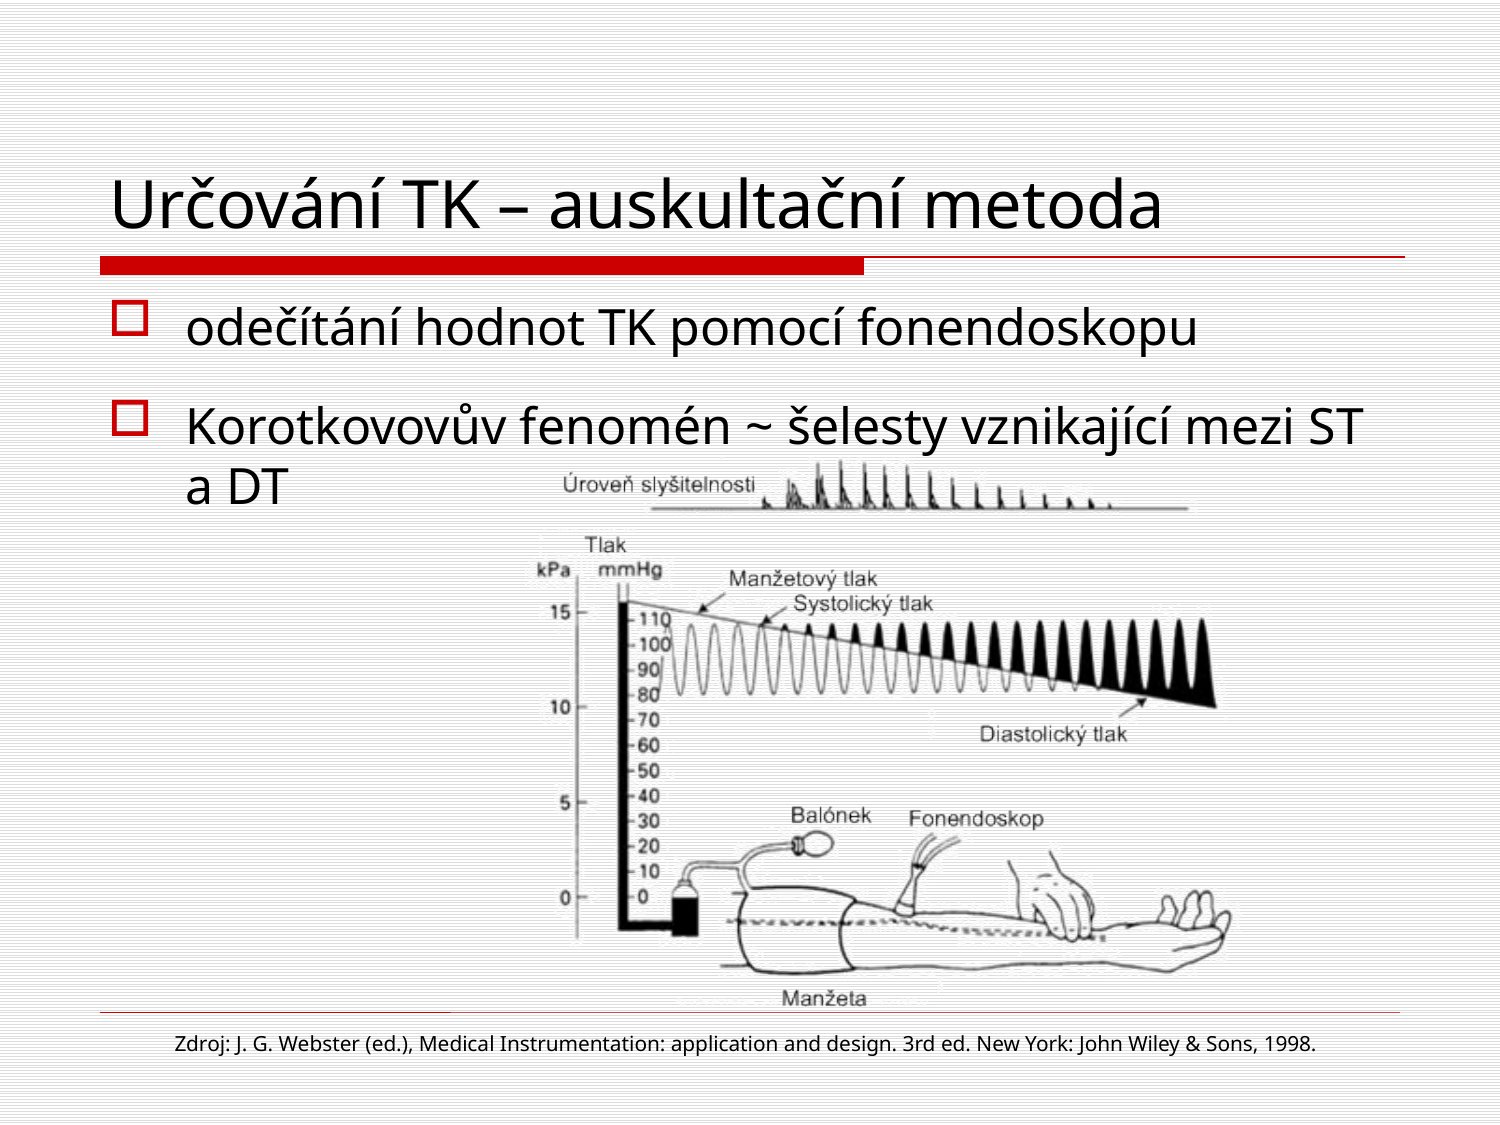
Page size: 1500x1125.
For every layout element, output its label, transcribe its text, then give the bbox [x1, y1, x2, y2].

title Určování TK – auskultační metoda [94, 50, 1407, 250]
picture [525, 455, 1247, 1012]
text_box Zdroj: J. G. Webster (ed.), Medical Instrumentation: application and design. 3rd ed. New York: John Wiley & Sons, 1998. [159, 1023, 1332, 1063]
list odečítání hodnot TK pomocí fonendoskopu Korotkovovův fenomén ~ šelesty vznikající mezi ST a DT [92, 287, 1406, 988]
